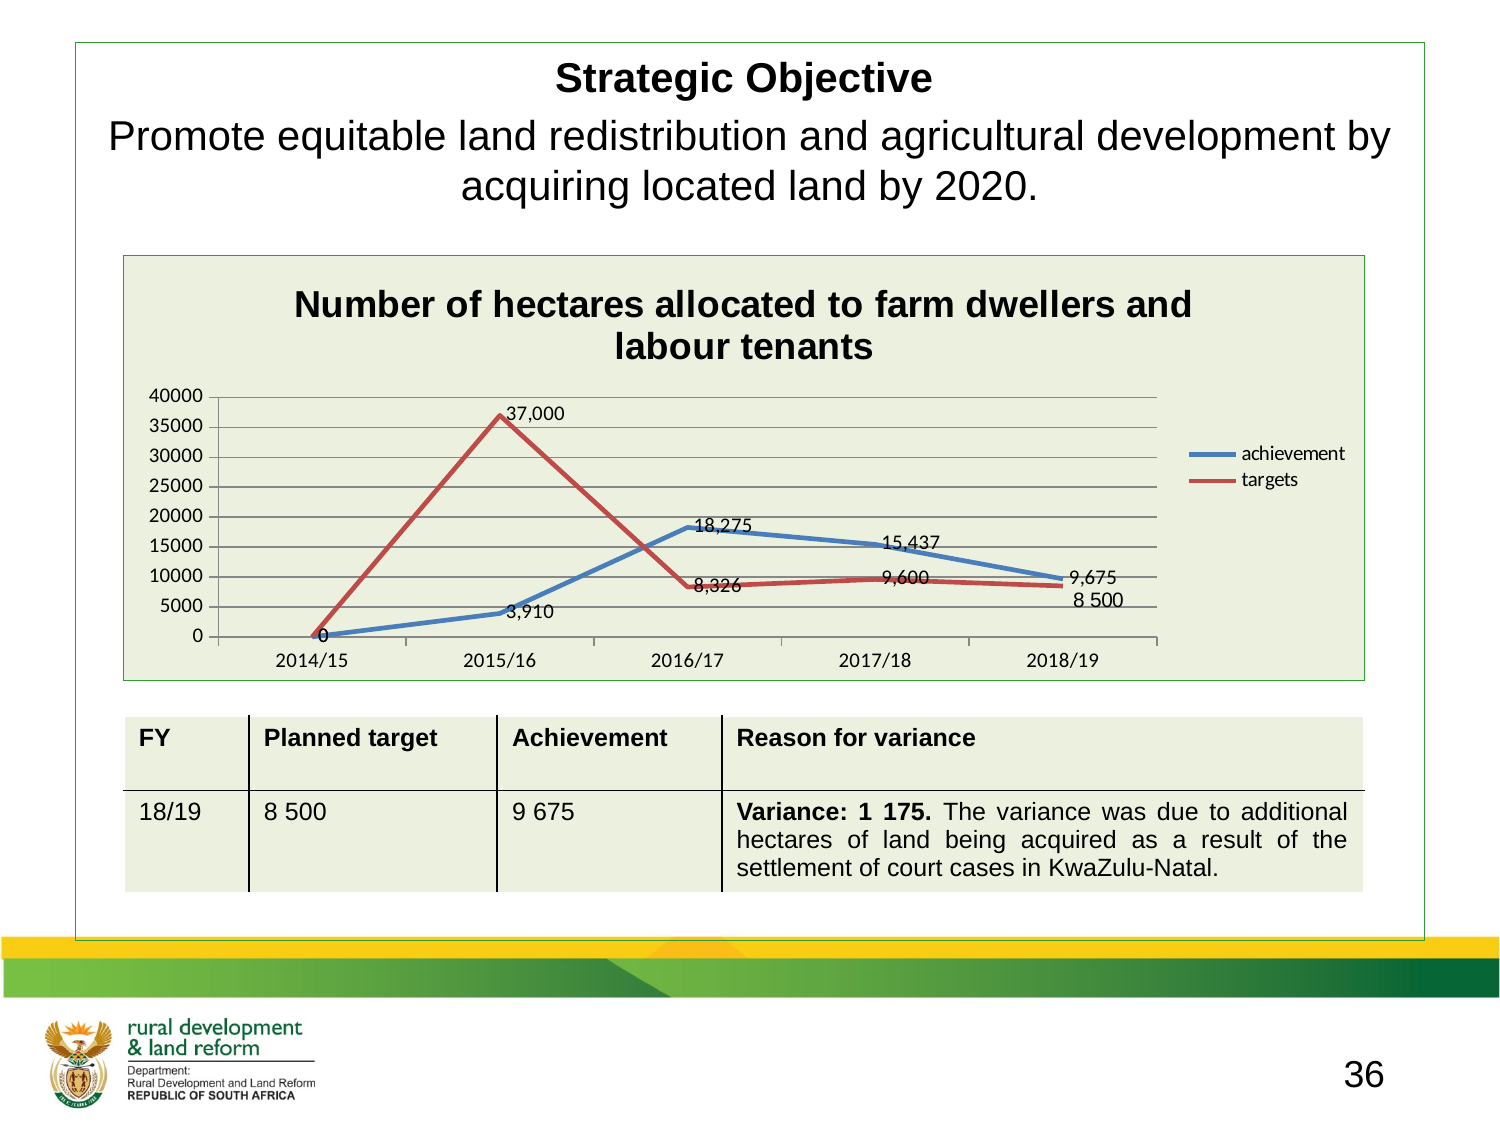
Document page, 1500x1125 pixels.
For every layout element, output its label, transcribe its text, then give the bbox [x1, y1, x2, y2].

table_cell 8 500 [250, 791, 496, 892]
table_cell Variance: 1 175. The variance was due to additional hectares of land being acquired as a result of the settlement of court cases in KwaZulu-Natal. [723, 791, 1363, 892]
picture [0, 909, 1500, 1125]
list Strategic Objective Promote equitable land redistribution and agricultural development by acquiring located land by 2020. [75, 42, 1425, 941]
text_box 36 [1328, 1042, 1425, 1103]
table_header Reason for variance [723, 717, 1363, 790]
table_header Achievement [498, 717, 721, 790]
table_header FY [125, 717, 248, 790]
table_cell 18/19 [125, 791, 248, 892]
table_cell 9 675 [498, 791, 721, 892]
table_header Planned target [250, 717, 496, 790]
chart [123, 255, 1365, 681]
